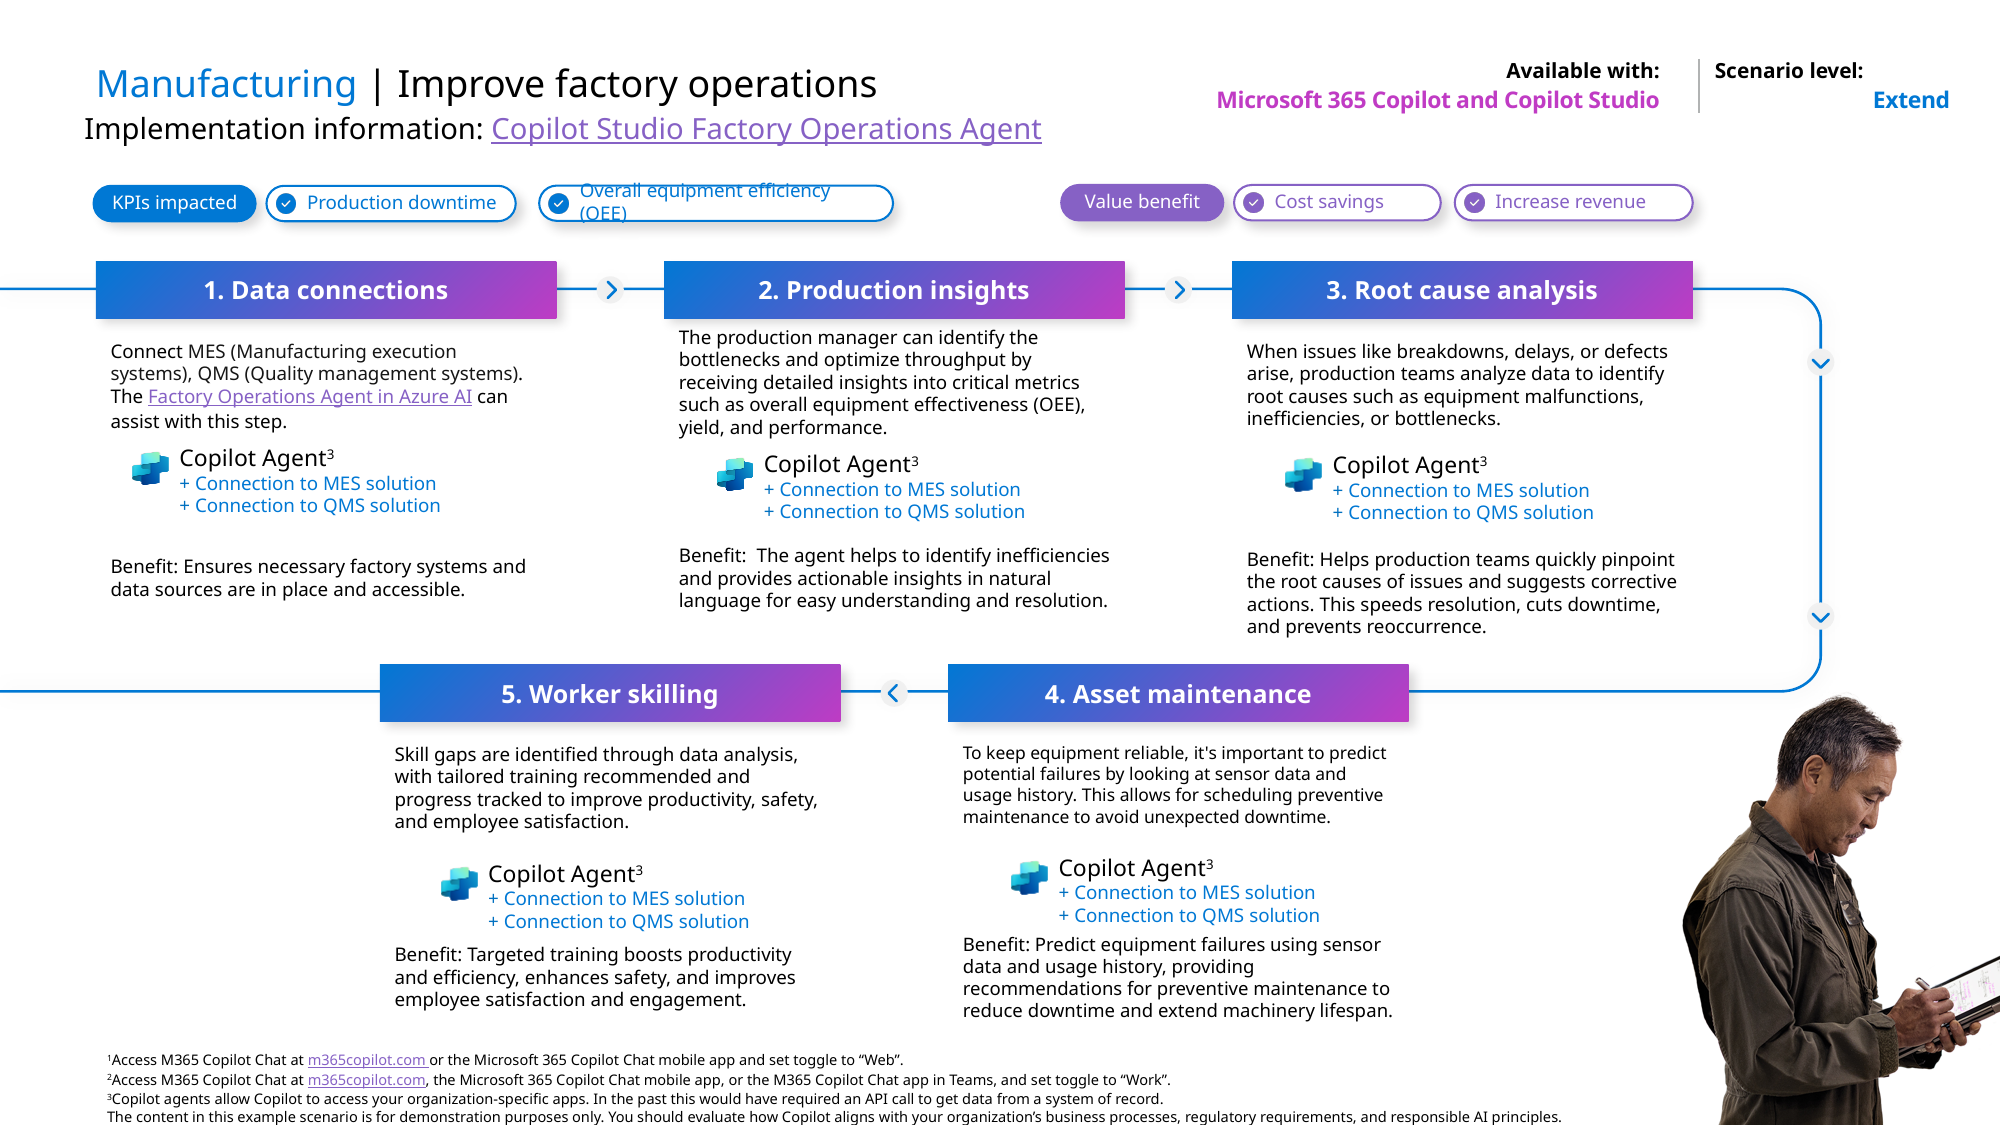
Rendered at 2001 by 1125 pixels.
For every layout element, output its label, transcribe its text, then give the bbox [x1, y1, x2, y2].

list To keep equipment reliable, it's important to predict potential failures by looking at sensor data and usage history. This allows for scheduling preventive maintenance to avoid unexpected downtime. [948, 736, 1409, 854]
list Benefit: Helps production teams quickly pinpoint the root causes of issues and suggests corrective actions. This speeds resolution, cuts downtime, and prevents reoccurrence. [1231, 525, 1694, 660]
list Benefit: Predict equipment failures using sensor data and usage history, providing recommendations for preventive maintenance to reduce downtime and extend machinery lifespan.​ [947, 924, 1410, 1029]
list 3. Root cause analysis​ [1232, 261, 1693, 319]
text_box Value benefit [1060, 184, 1225, 222]
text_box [538, 185, 894, 222]
list 5. Worker skilling​ [379, 664, 841, 722]
list When issues like breakdowns, delays, or defects arise, production teams analyze data to identify root causes such as equipment malfunctions, inefficiencies, or bottlenecks.​ [1232, 333, 1693, 437]
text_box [704, 443, 1143, 524]
list Benefit: The agent helps to identify inefficiencies and provides actionable insights in natural language for easy understanding and resolution.​ [663, 525, 1126, 630]
text_box Implementation information: Copilot Studio Factory Operations Agent [84, 110, 1043, 151]
list 4. Asset maintenance​ [948, 664, 1409, 722]
list 1. Data connections [95, 261, 557, 319]
list Benefit: Targeted training boosts productivity and efficiency, enhances safety, and improves employee satisfaction and engagement. [379, 924, 842, 1029]
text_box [1273, 444, 1712, 524]
list 2. Production insights​ [664, 261, 1125, 319]
picture [1681, 688, 2000, 1125]
list Connect MES (Manufacturing execution systems), QMS (Quality management systems).​ The Factory Operations Agent in Azure AI can assist with this step. [95, 333, 557, 451]
title Manufacturing | Improve factory operations [95, 63, 1027, 107]
list Skill gaps are identified through data analysis, with tailored training recommended and progress tracked to improve productivity, safety, and employee satisfaction.​ [379, 736, 841, 840]
list Microsoft 365 Copilot and Copilot Studio [1069, 85, 1660, 114]
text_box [266, 185, 516, 222]
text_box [1233, 184, 1441, 221]
list The production manager can identify the bottlenecks and optimize throughput by receiving detailed insights into critical metrics such as overall equipment effectiveness (OEE), yield, and performance.​ [664, 319, 1125, 449]
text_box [429, 853, 867, 933]
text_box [120, 437, 559, 517]
list Extend [1711, 85, 1950, 115]
list Benefit: Ensures necessary factory systems and data sources are in place and accessible. [95, 525, 557, 630]
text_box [1454, 184, 1693, 221]
text_box KPIs impacted [92, 185, 257, 222]
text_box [999, 847, 1438, 927]
